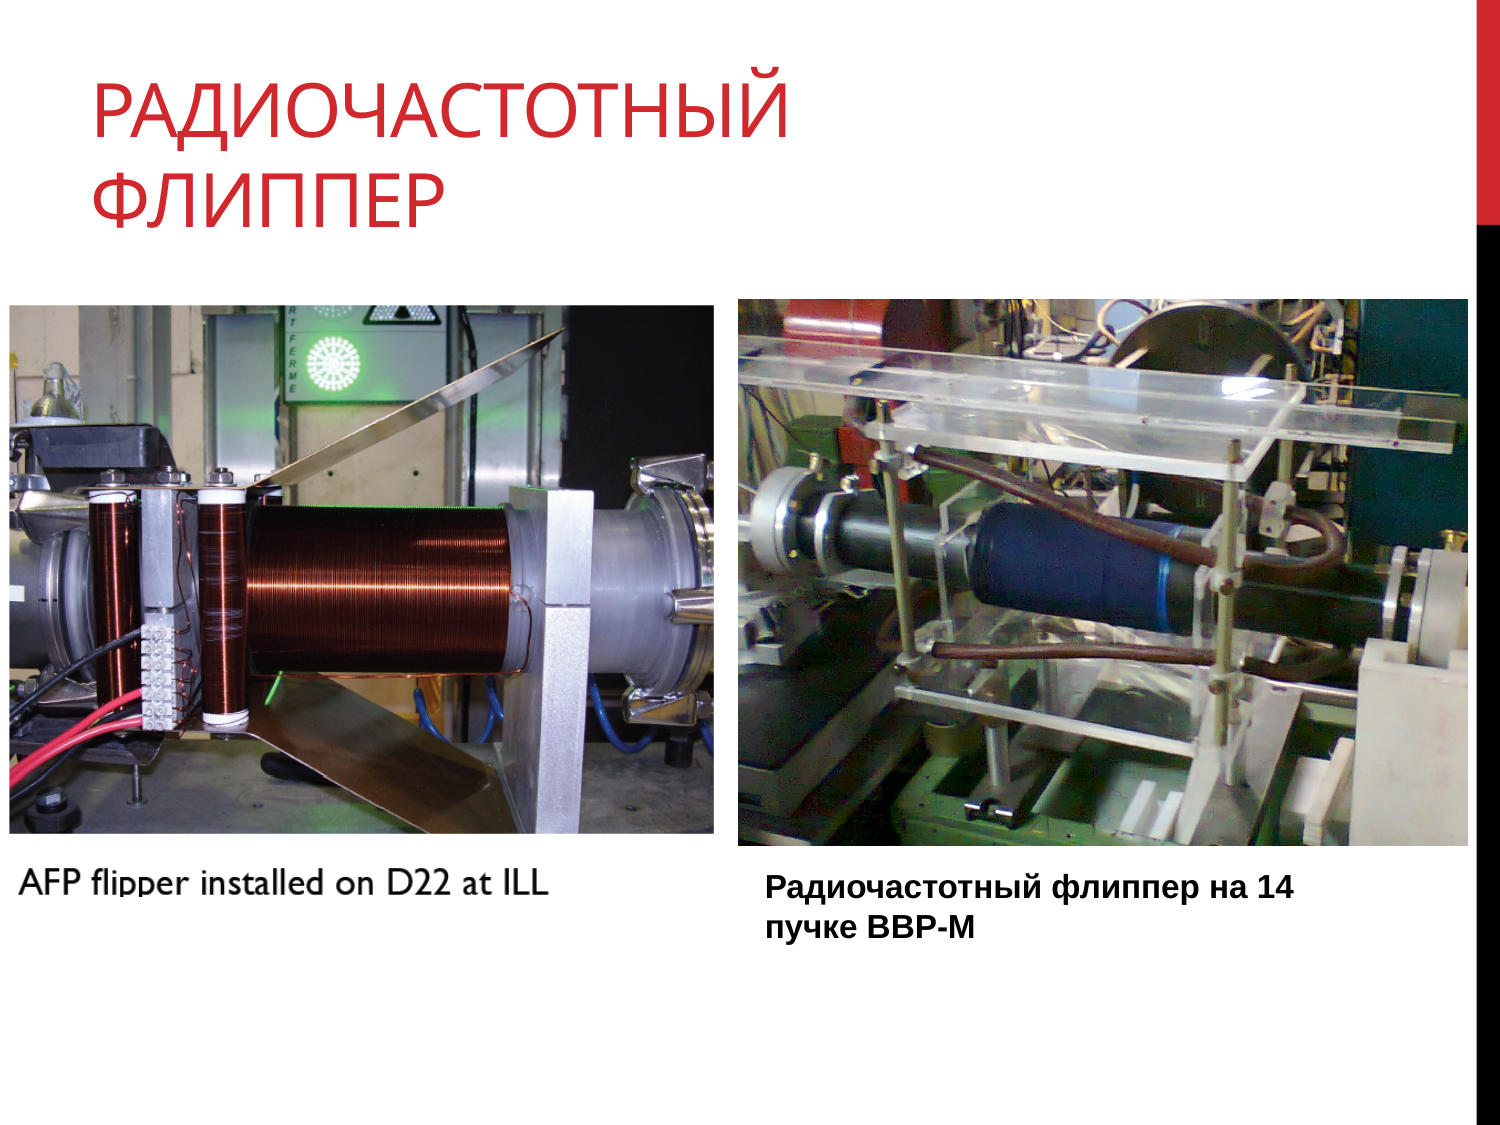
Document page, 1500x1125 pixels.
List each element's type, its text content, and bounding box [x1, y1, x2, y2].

title Радиочастотный флиппер [75, 25, 1025, 250]
picture [737, 298, 1468, 847]
text_box Радиочастотный флиппер на 14 пучке ВВР-М [750, 857, 1329, 953]
picture [5, 302, 716, 897]
